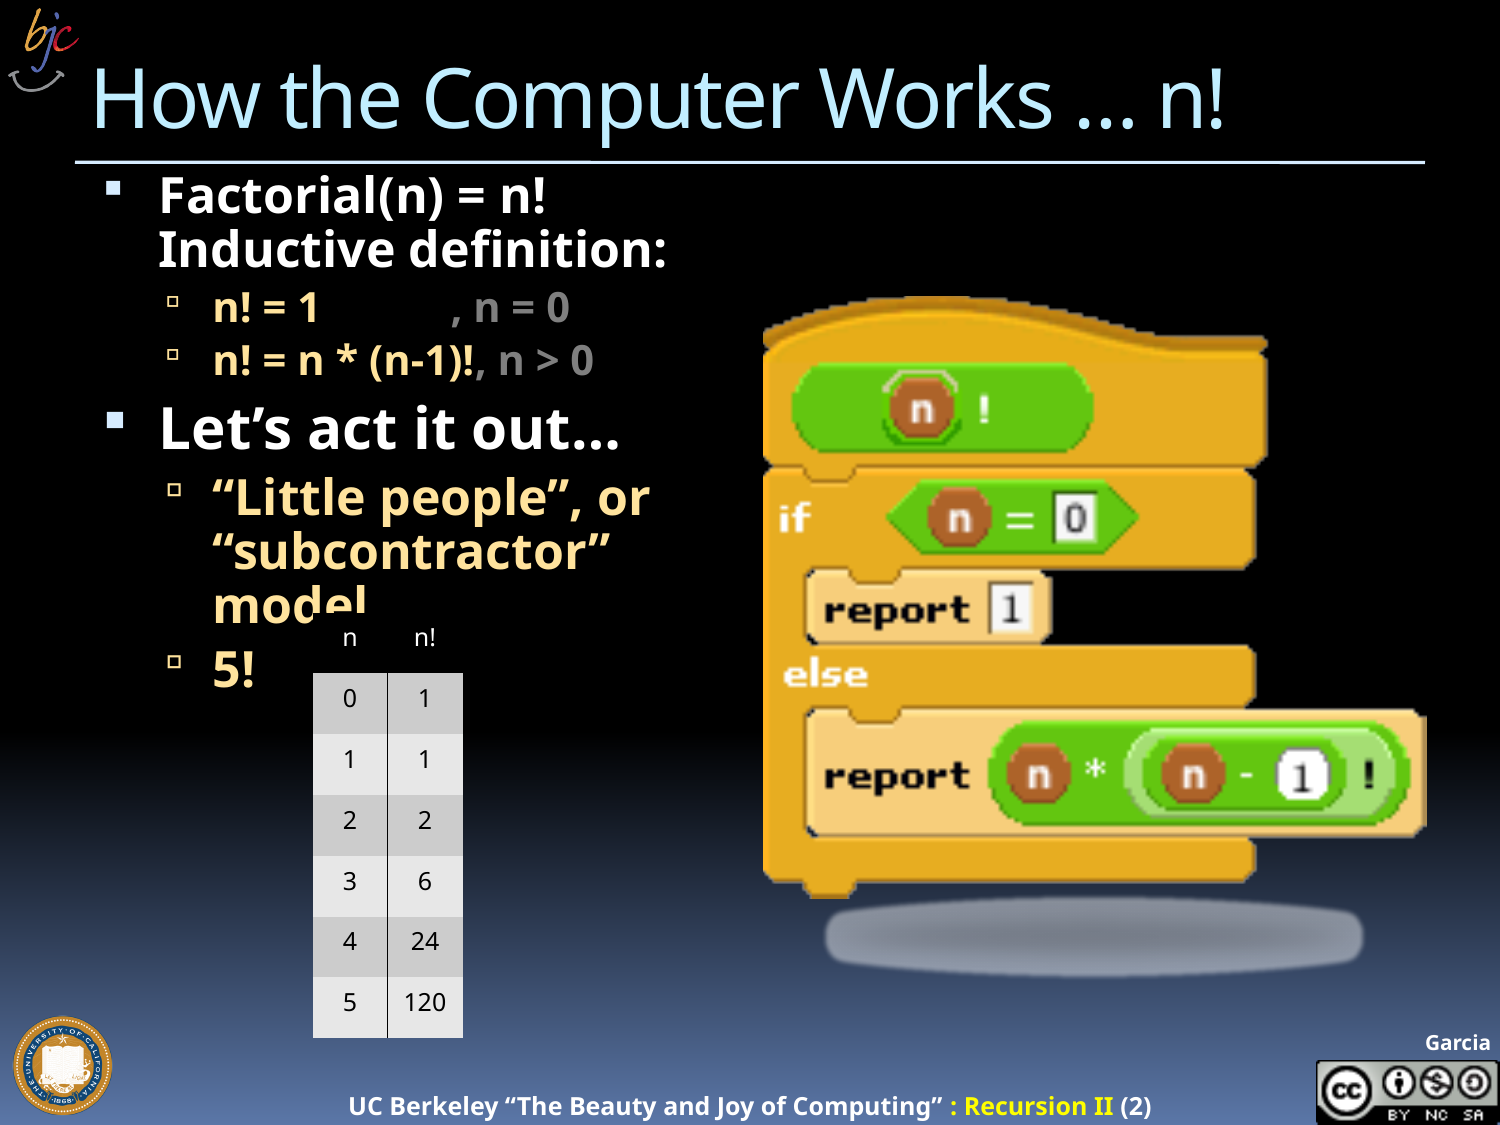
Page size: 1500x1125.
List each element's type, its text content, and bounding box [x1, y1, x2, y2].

list Factorial(n) = n! Inductive definition: n! = 1 , n = 0 n! = n * (n-1)!, n > 0 Let’s act it out… “Little people”, or “subcontractor” model 5! [75, 163, 739, 1034]
picture [8, 8, 79, 92]
table_cell 120 [388, 977, 463, 1038]
table_cell 0 [313, 673, 387, 734]
table_header n! [388, 613, 463, 673]
table_cell 2 [313, 795, 387, 856]
table_cell 3 [313, 856, 387, 917]
picture [12, 1015, 113, 1116]
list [763, 162, 1427, 1034]
table_cell 2 [388, 795, 463, 856]
table_cell 1 [388, 673, 463, 734]
table_cell 5 [313, 977, 387, 1038]
table_cell 1 [313, 734, 387, 795]
table_cell 4 [313, 917, 387, 977]
table_cell 6 [388, 856, 463, 917]
table_header n [313, 613, 387, 673]
title How the Computer Works … n! [75, 37, 1425, 163]
table_cell 24 [388, 917, 463, 977]
picture [1316, 1060, 1500, 1125]
table_cell 1 [388, 734, 463, 795]
